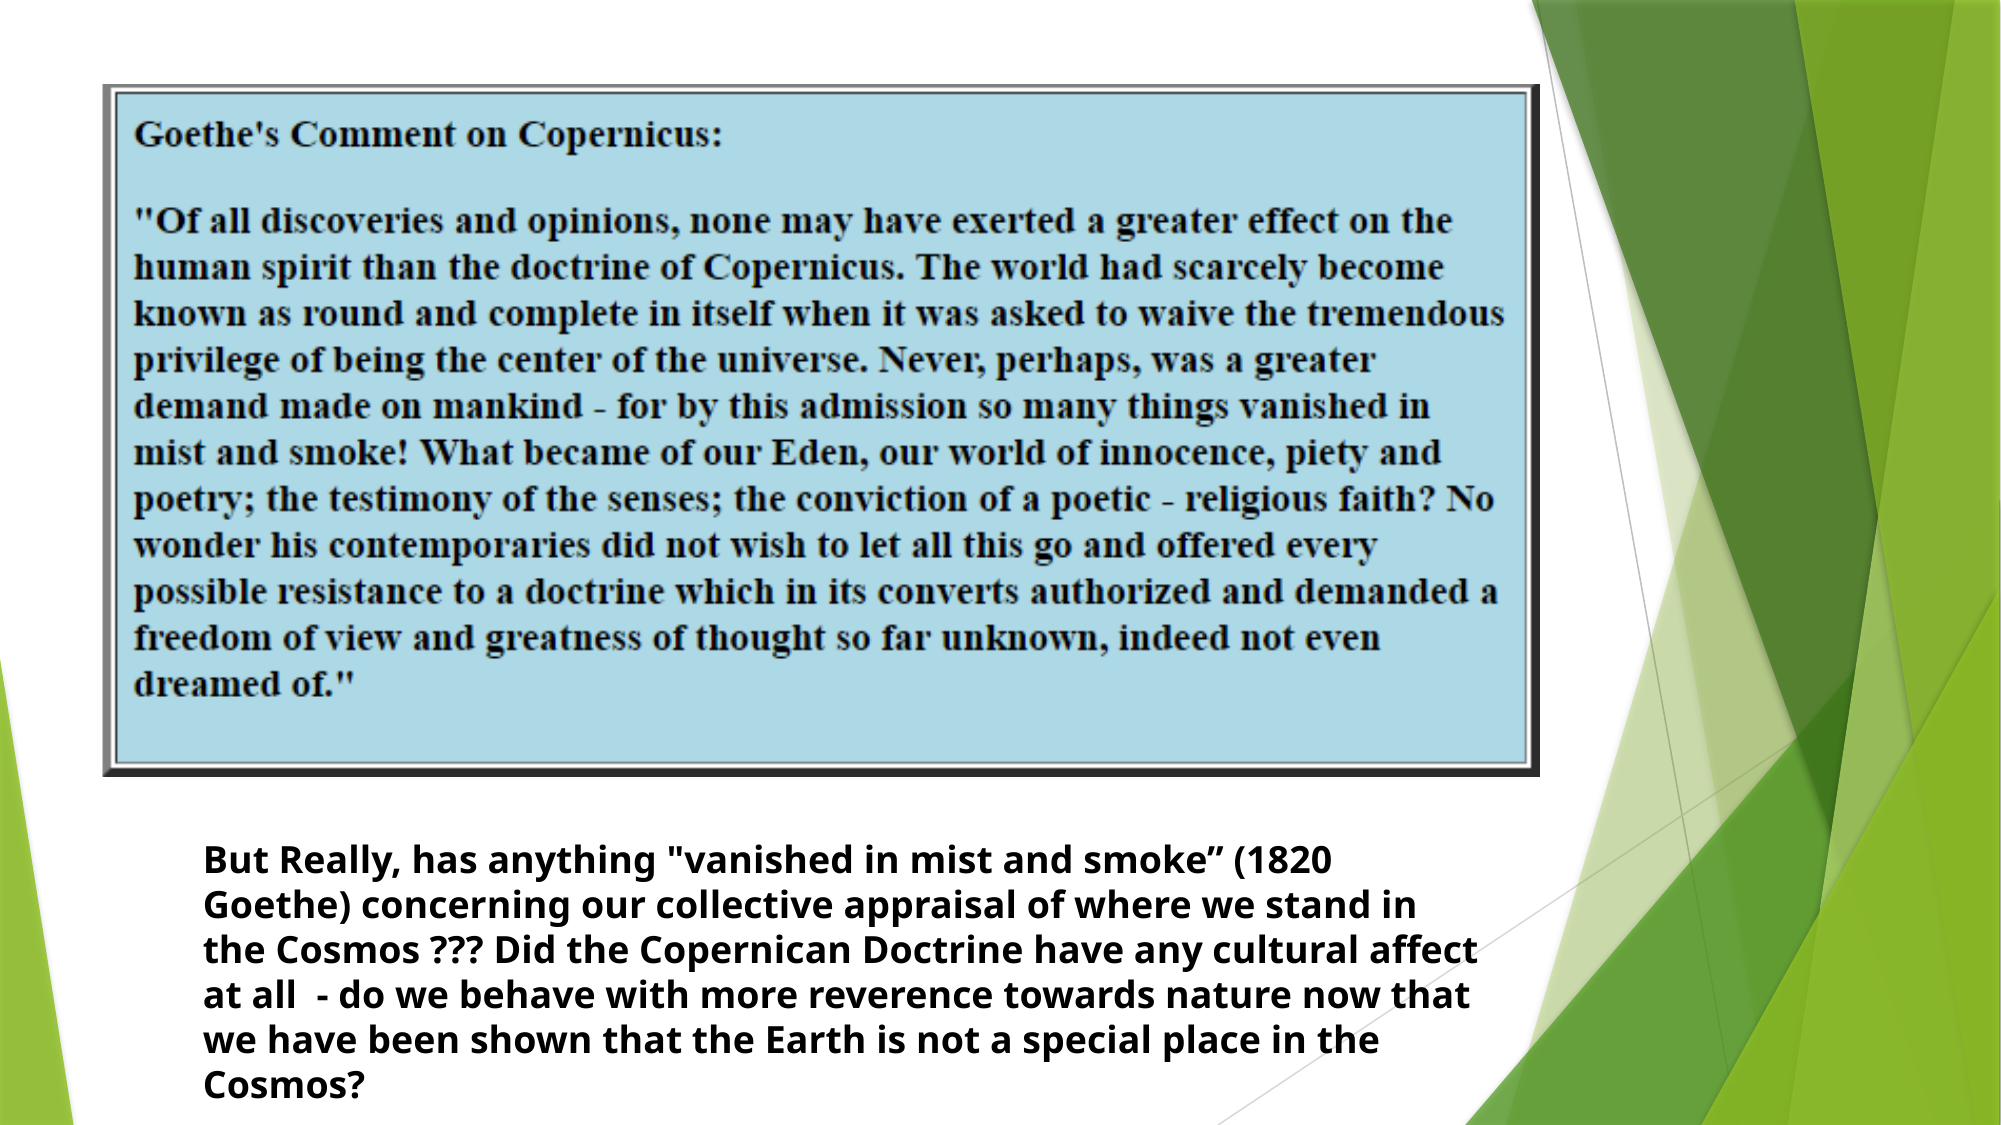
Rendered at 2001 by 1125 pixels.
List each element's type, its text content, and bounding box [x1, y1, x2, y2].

text_box But Really, has anything "vanished in mist and smoke” (1820 Goethe) concerning our collective appraisal of where we stand in the Cosmos ??? Did the Copernican Doctrine have any cultural affect at all - do we behave with more reverence towards nature now that we have been shown that the Earth is not a special place in the Cosmos? [188, 829, 1498, 1114]
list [101, 84, 1540, 778]
